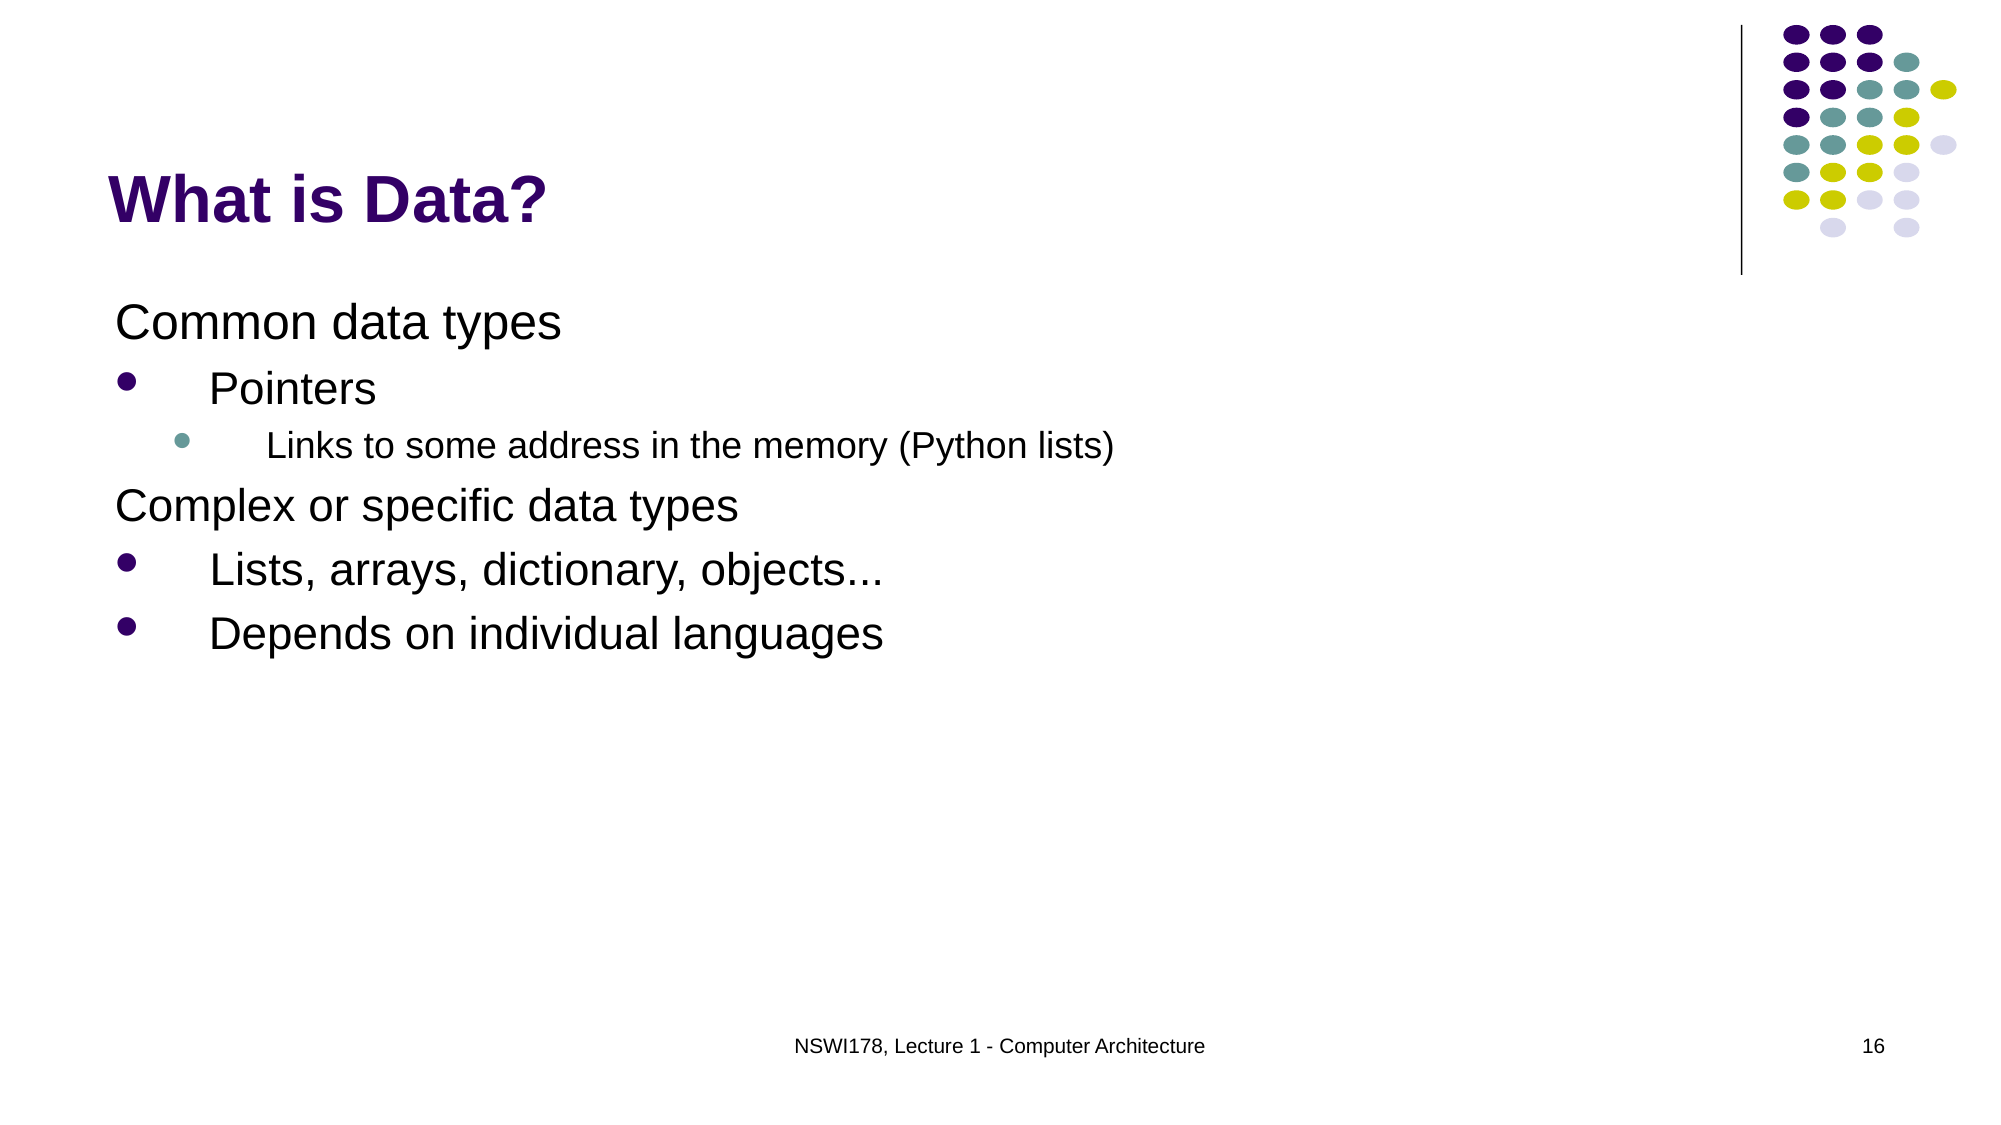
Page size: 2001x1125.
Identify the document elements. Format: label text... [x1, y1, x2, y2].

slide_number 16 [1433, 1024, 1901, 1101]
text_box What is Data? [94, 30, 1332, 244]
footer NSWI178, Lecture 1 - Computer Architecture [683, 1024, 1317, 1101]
list Common data types Pointers Links to some address in the memory (Python lists) Complex or specific data types Lists, arrays, dictionary, objects... Depends on individual languages [99, 281, 1901, 1006]
